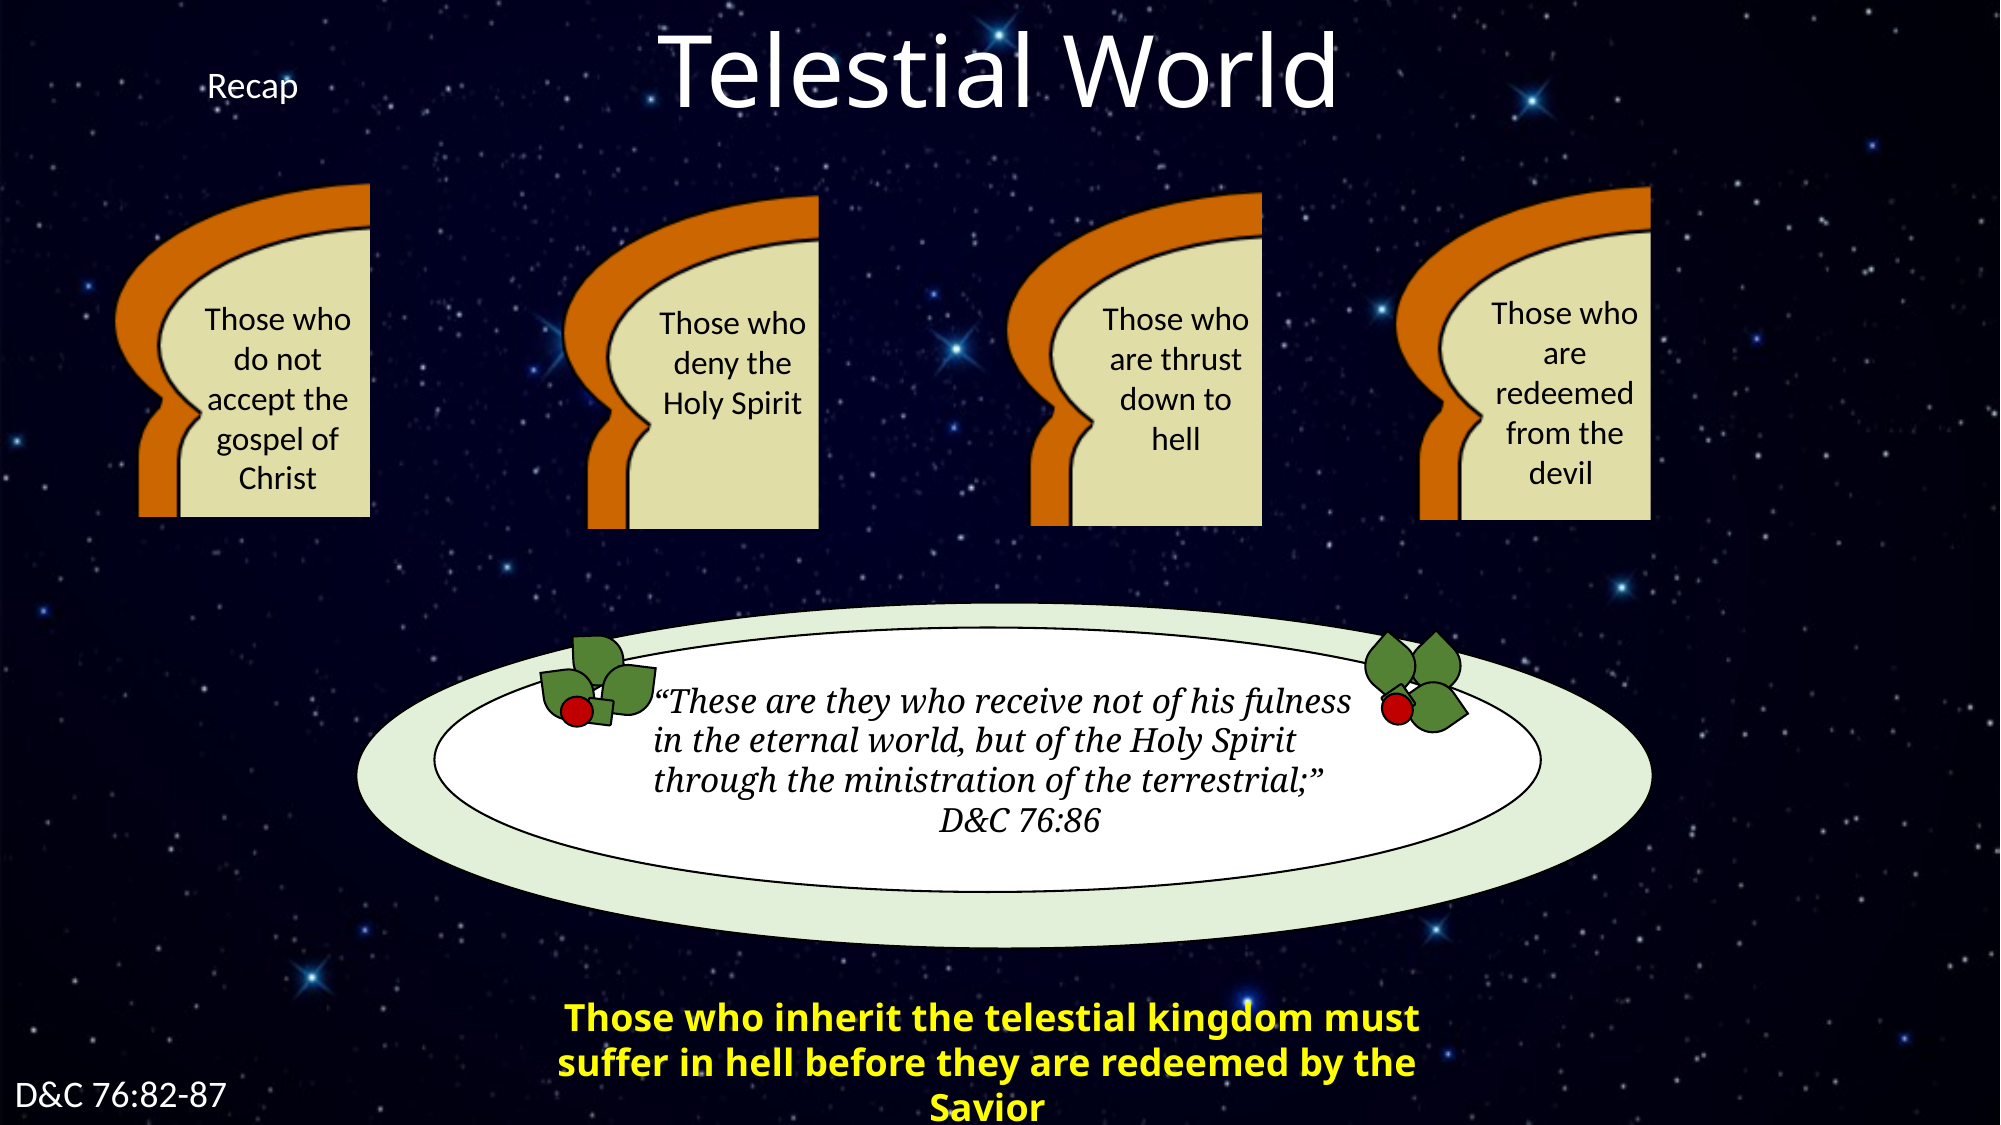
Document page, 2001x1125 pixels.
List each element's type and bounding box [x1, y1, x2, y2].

picture [0, 0, 2000, 1125]
text_box [1004, 192, 1269, 526]
text_box [561, 195, 825, 529]
text_box [112, 182, 370, 517]
text_box [1393, 186, 1657, 520]
text_box [356, 602, 1653, 949]
